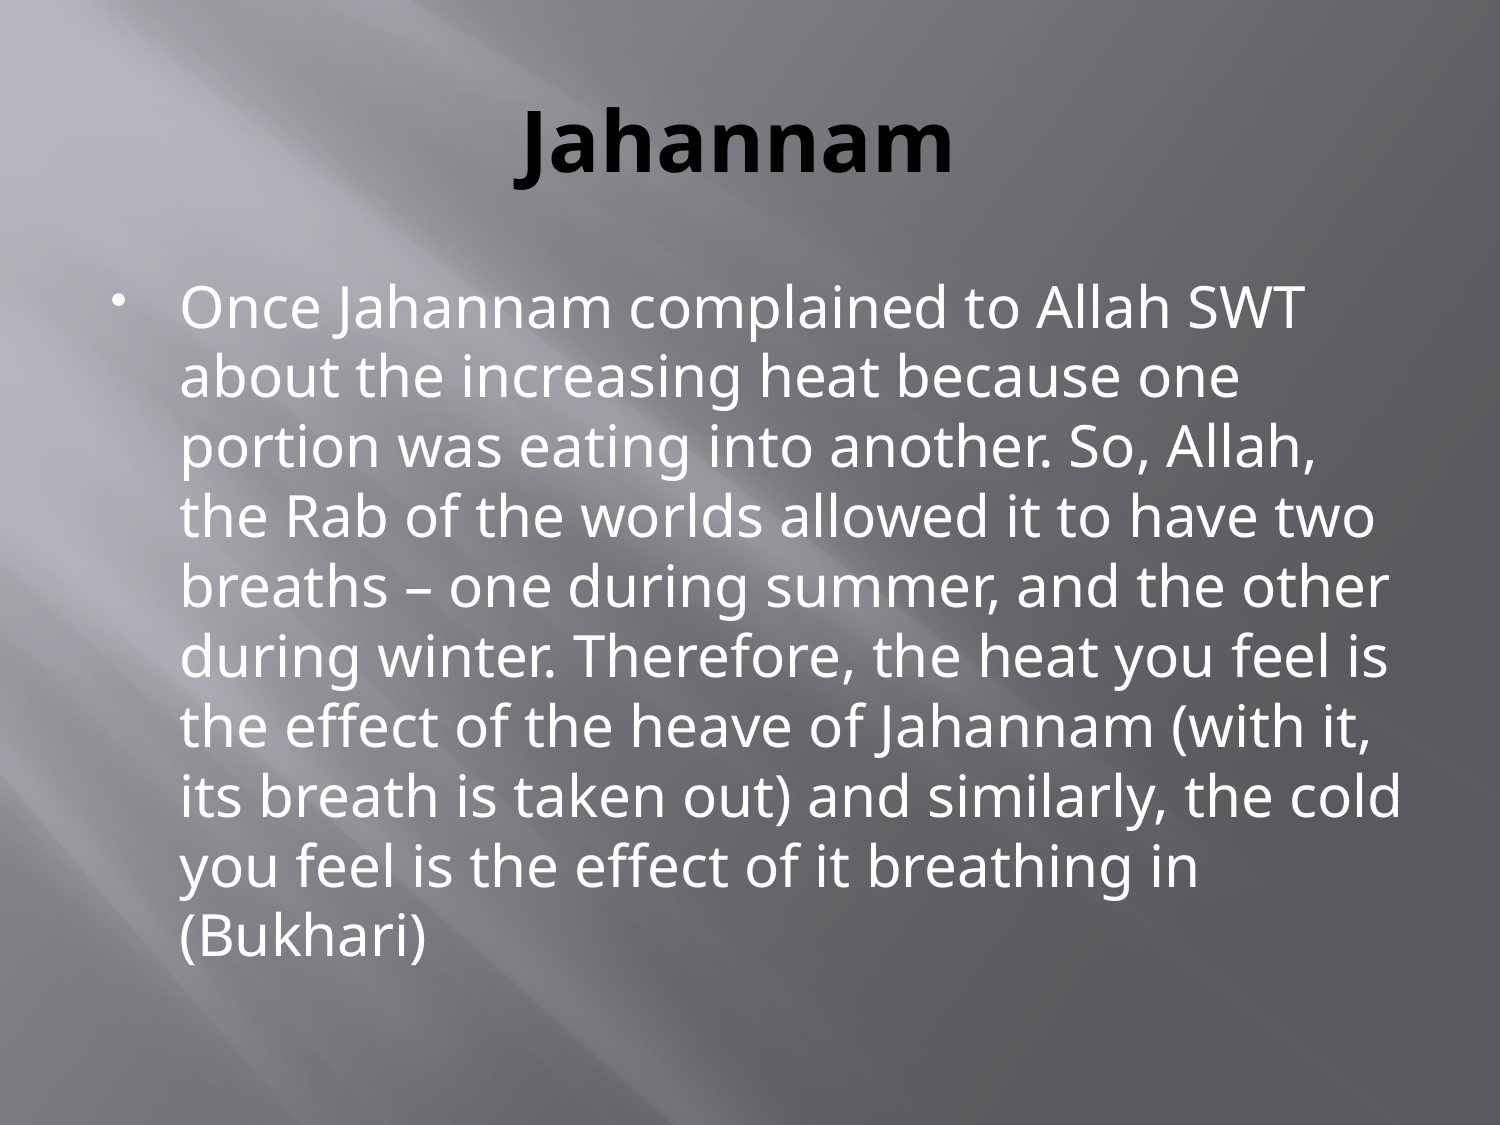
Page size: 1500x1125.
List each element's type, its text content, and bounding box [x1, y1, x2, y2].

title Jahannam [75, 45, 1425, 233]
list Once Jahannam complained to Allah SWT about the increasing heat because one portion was eating into another. So, Allah, the Rab of the worlds allowed it to have two breaths – one during summer, and the other during winter. Therefore, the heat you feel is the effect of the heave of Jahannam (with it, its breath is taken out) and similarly, the cold you feel is the effect of it breathing in (Bukhari) [75, 262, 1425, 1035]
